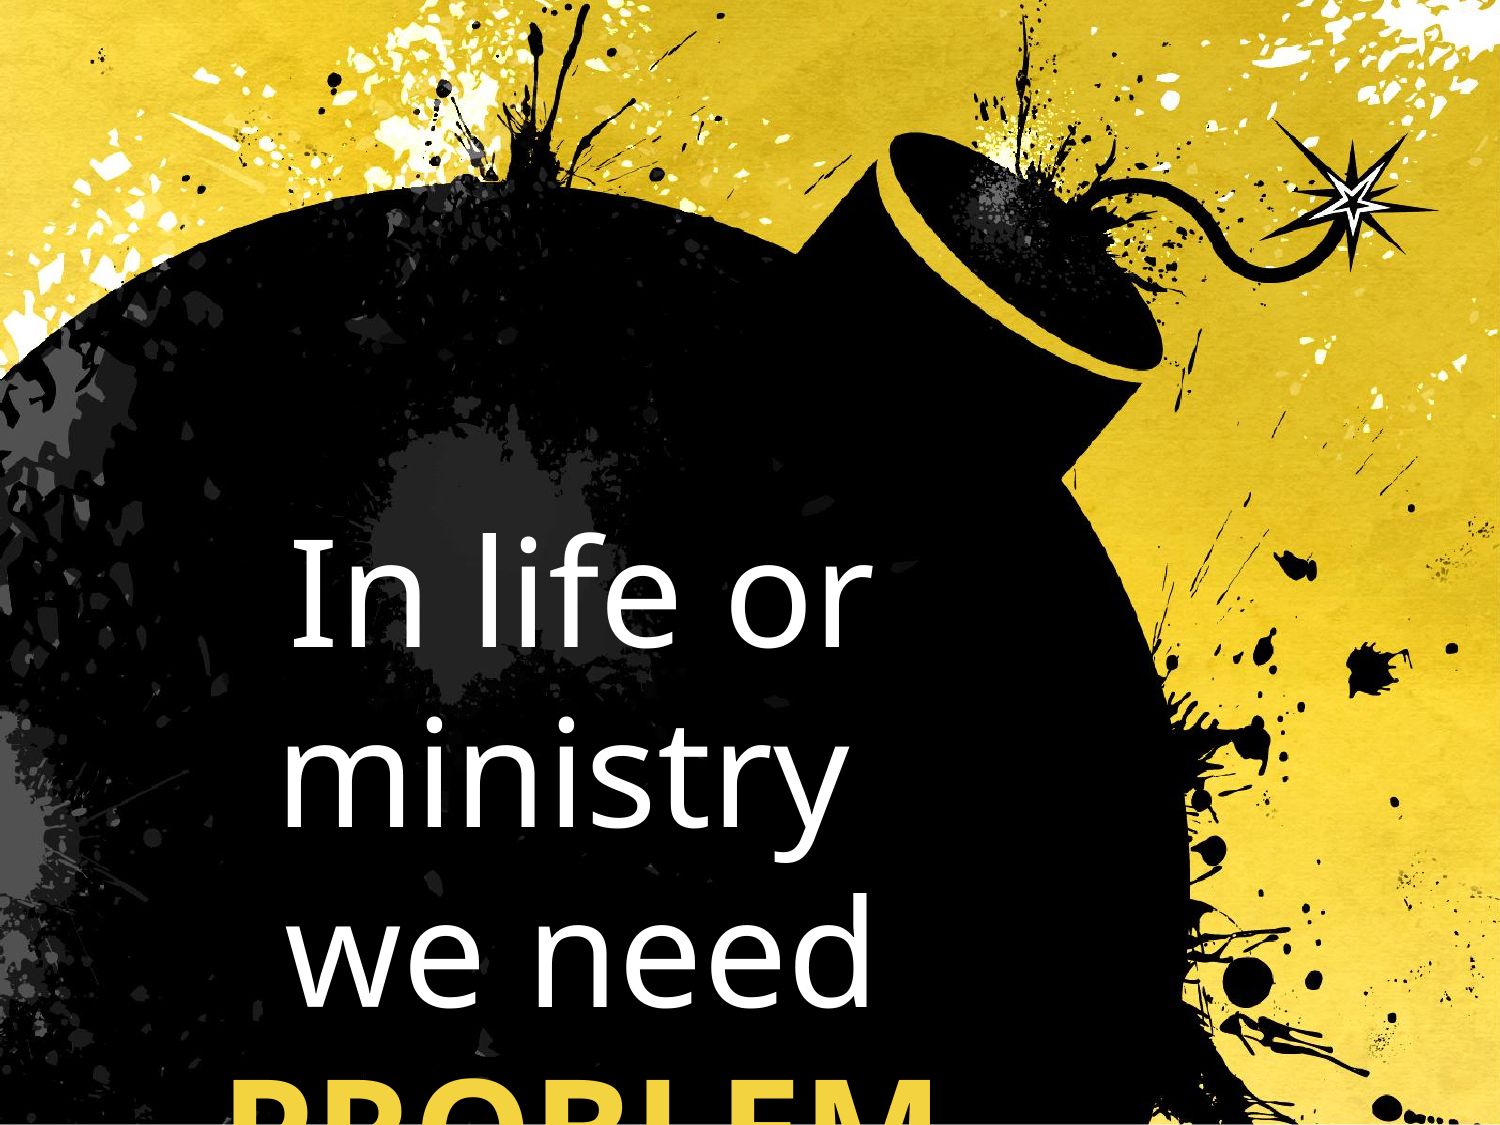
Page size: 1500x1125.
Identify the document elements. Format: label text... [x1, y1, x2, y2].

picture [0, 0, 1500, 1125]
text_box In life or ministry we need PROBLEM SOLVERS. [14, 490, 1150, 1125]
